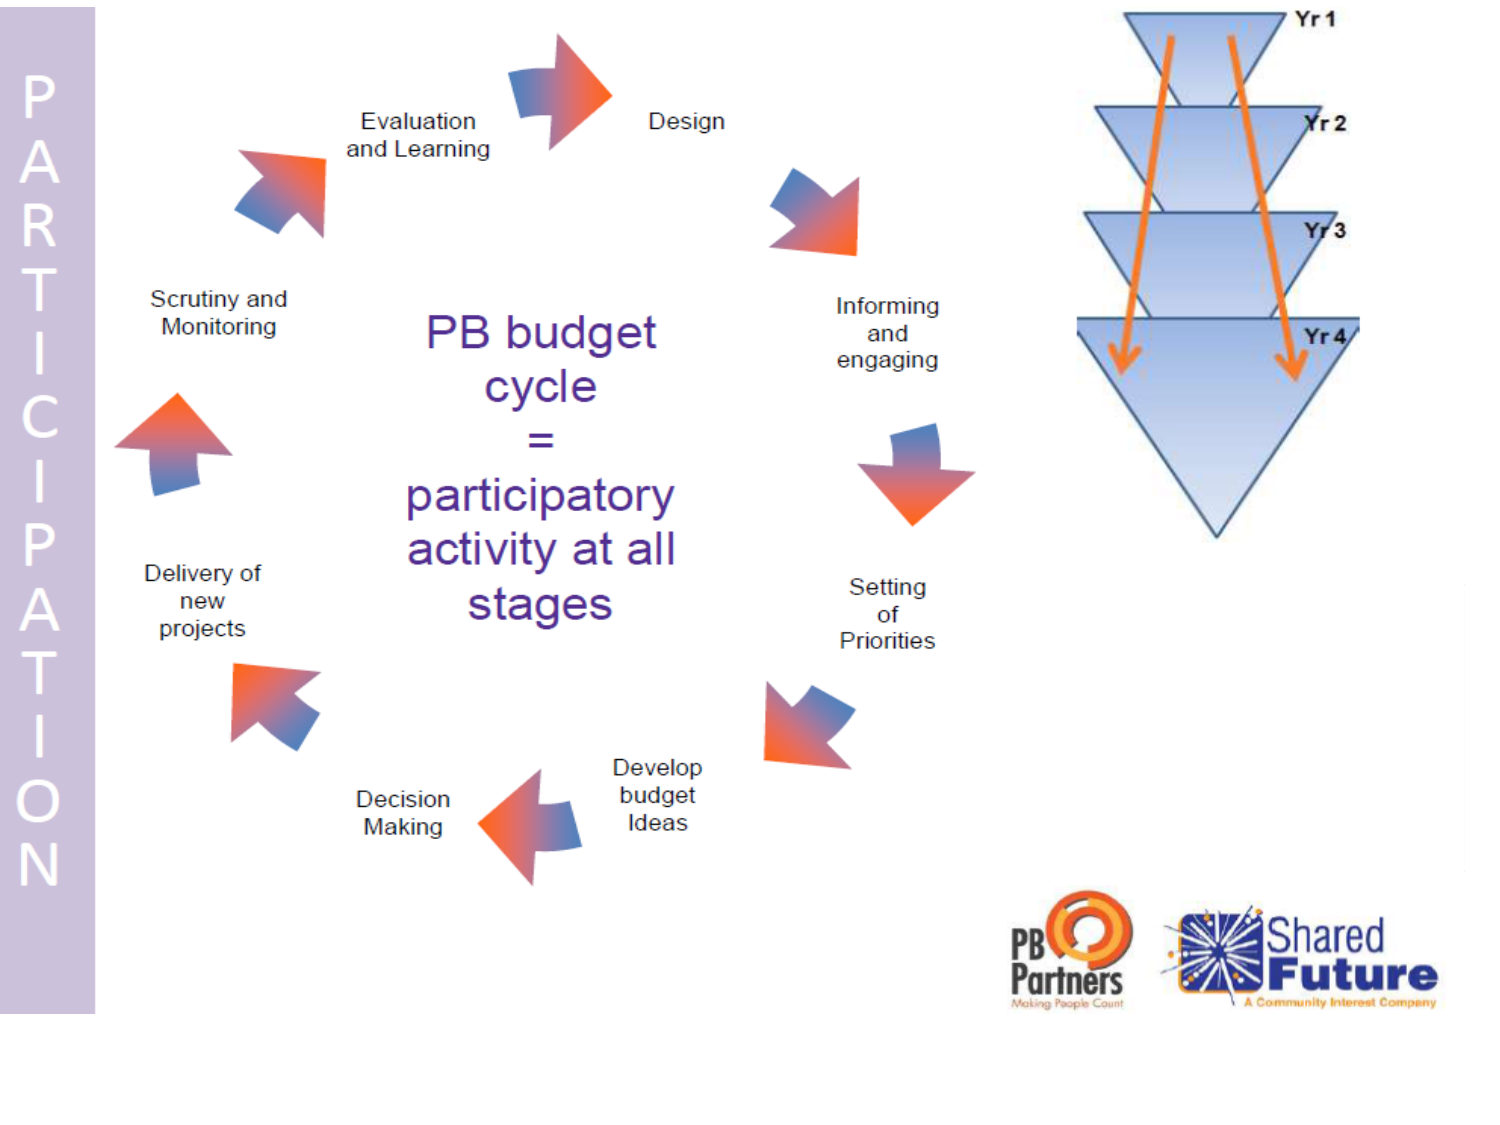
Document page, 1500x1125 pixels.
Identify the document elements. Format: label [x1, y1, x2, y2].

text_box [0, 7, 1465, 1014]
